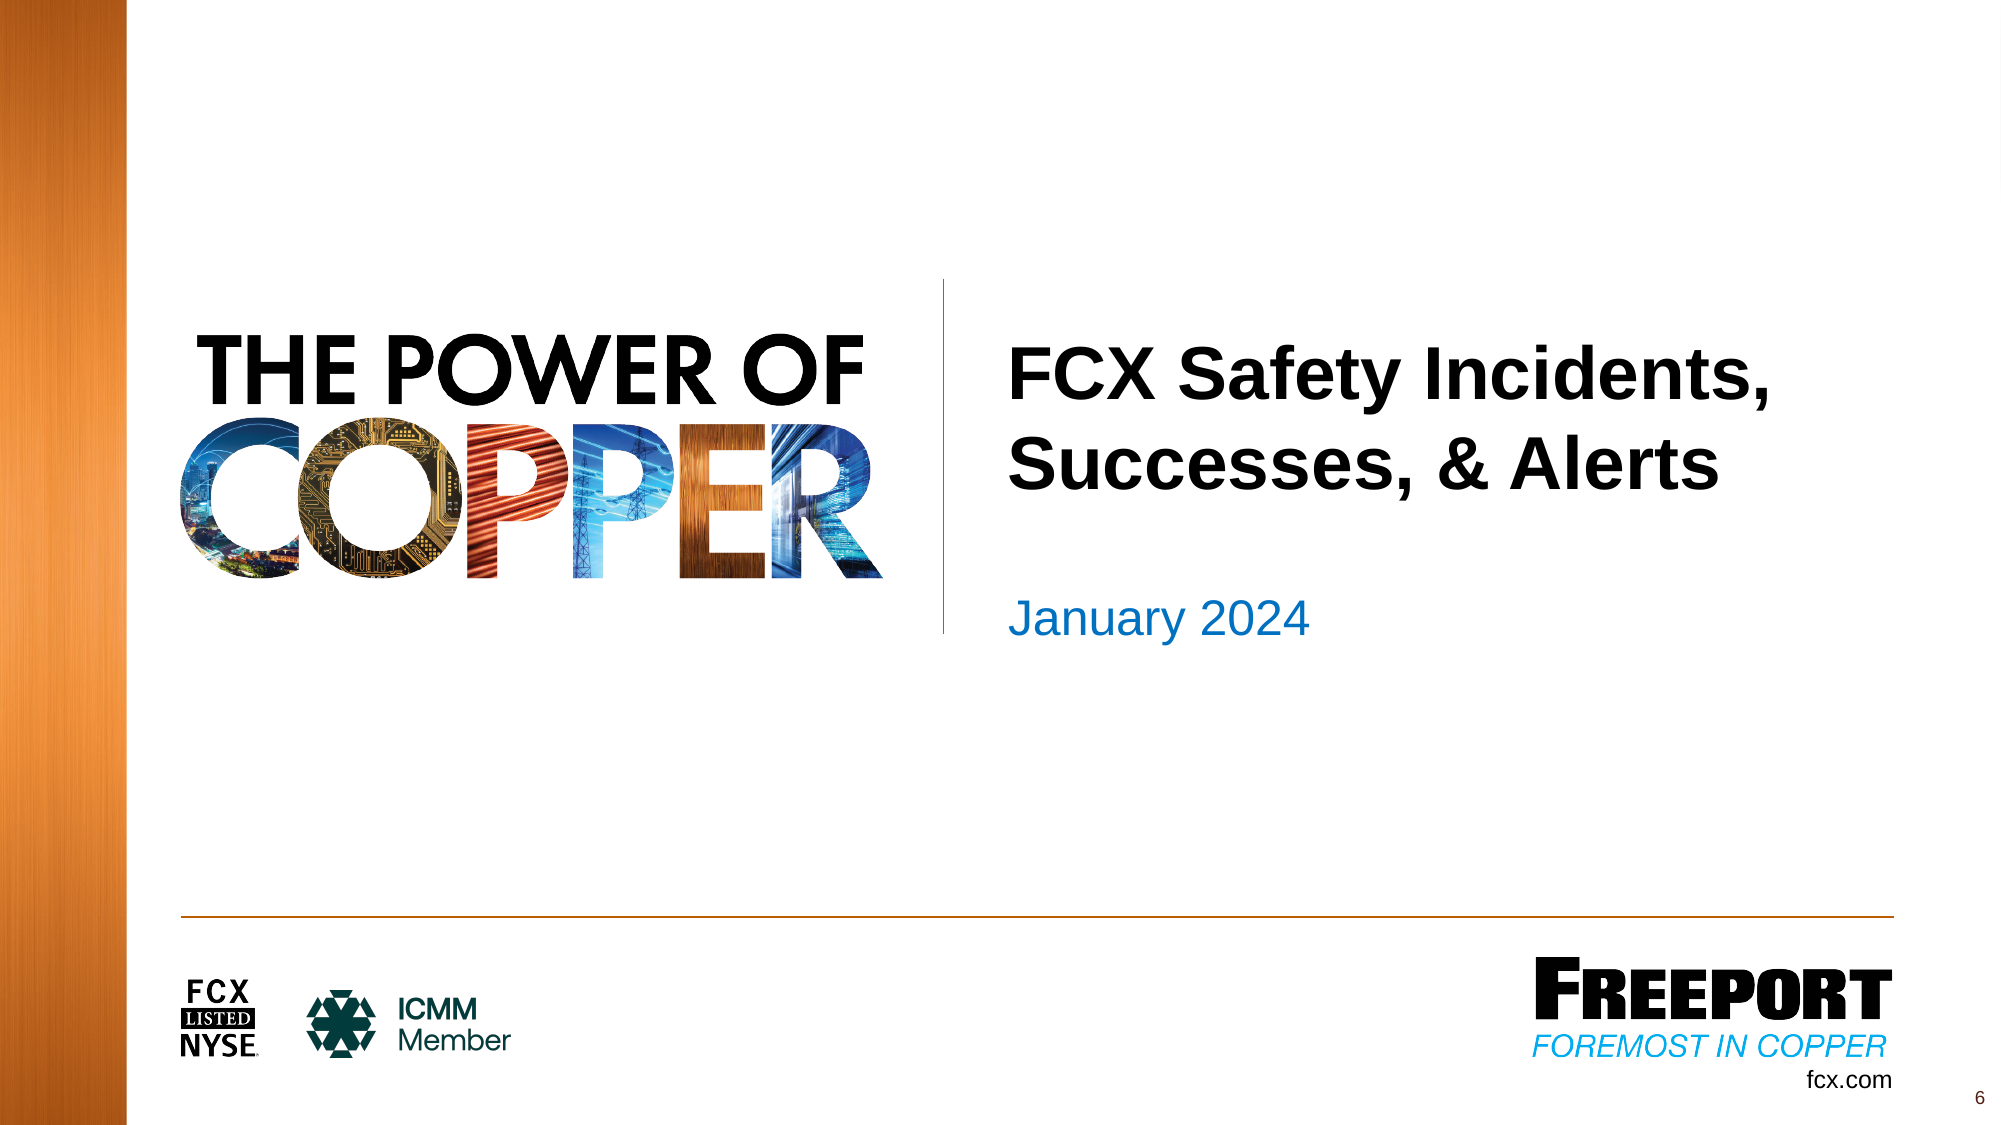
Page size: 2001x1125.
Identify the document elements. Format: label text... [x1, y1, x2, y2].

title FCX Safety Incidents, Successes, & Alerts [992, 266, 1895, 563]
picture [1501, 928, 1923, 1086]
picture [165, 323, 893, 594]
subtitle January 2024 [993, 584, 1896, 680]
picture [181, 979, 259, 1057]
picture [306, 990, 511, 1058]
slide_number 6 [1802, 1078, 2000, 1125]
picture [0, 0, 127, 1125]
